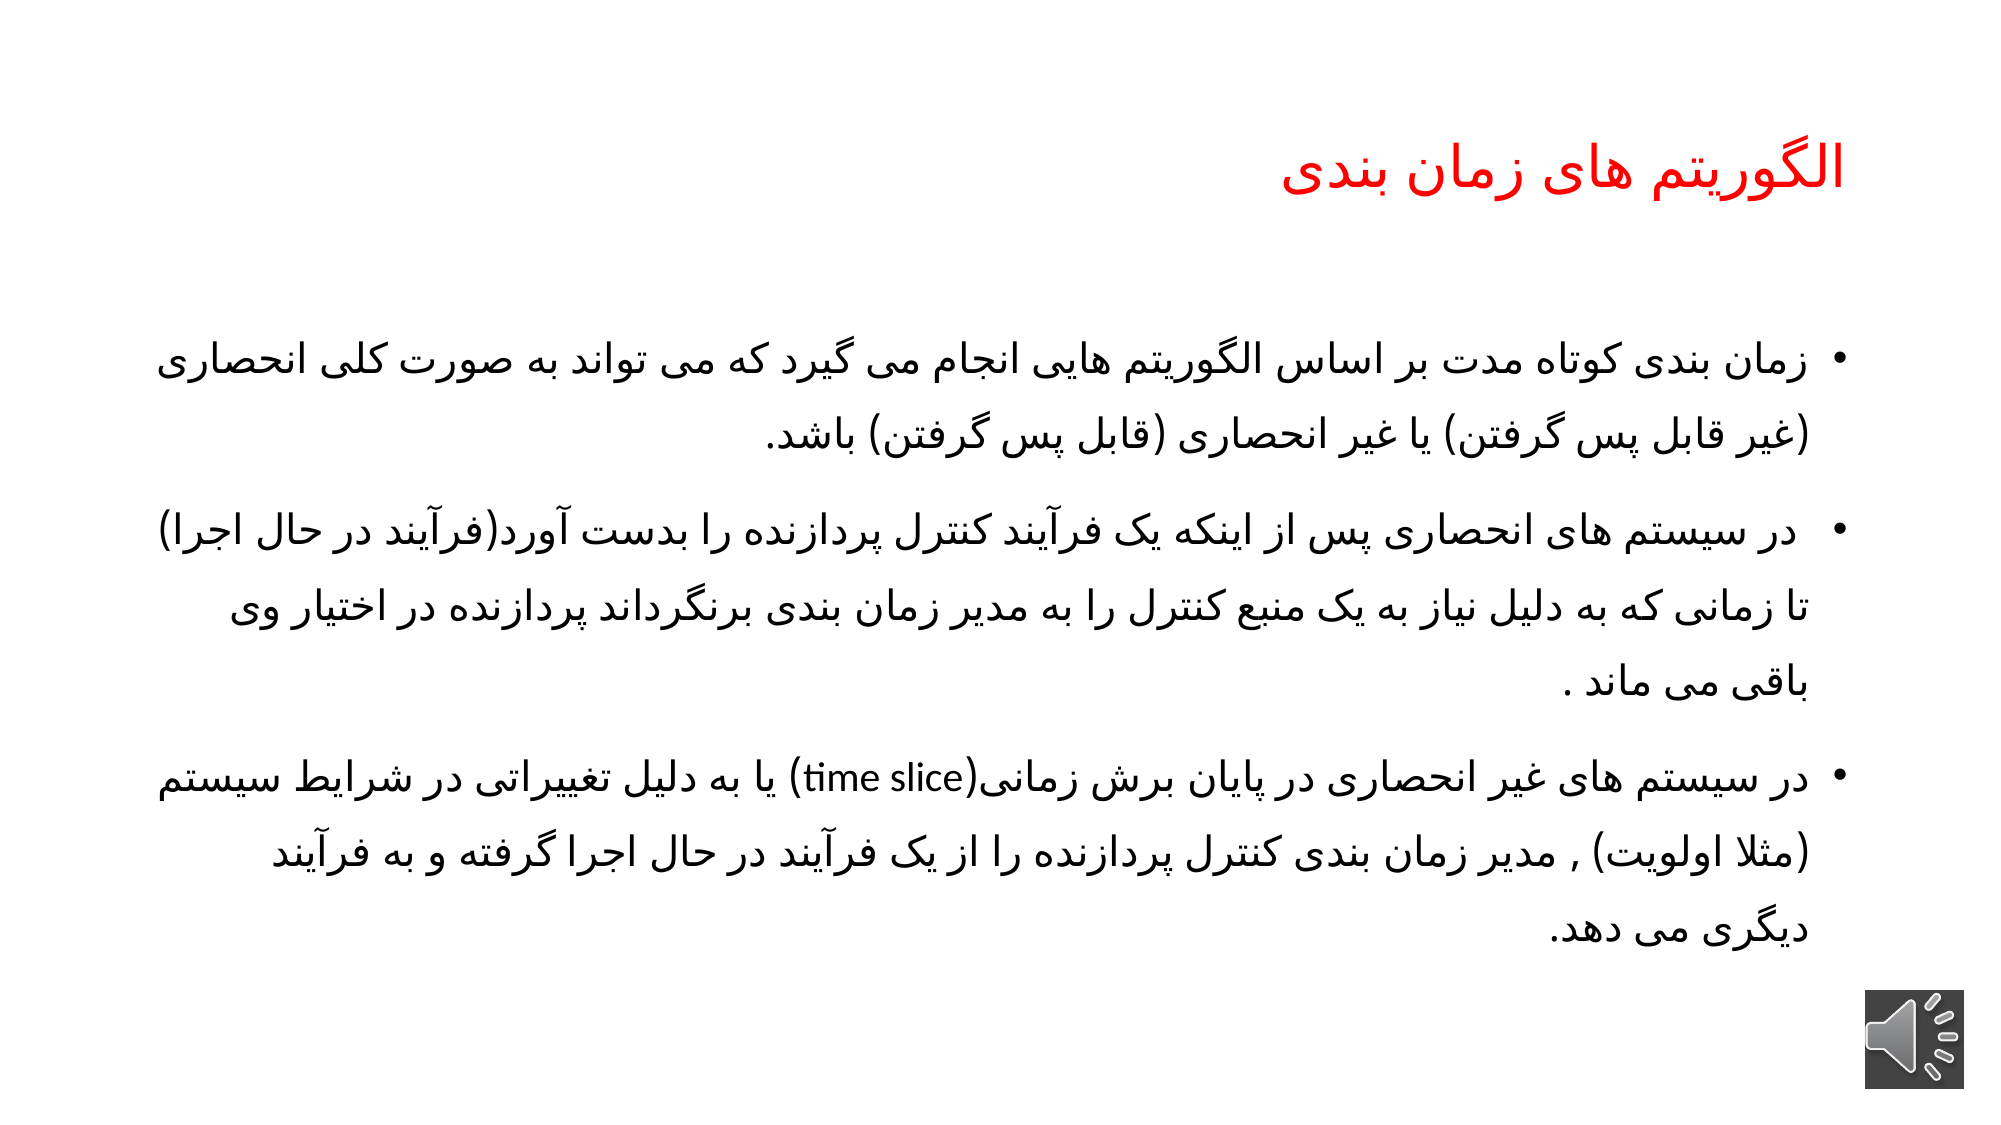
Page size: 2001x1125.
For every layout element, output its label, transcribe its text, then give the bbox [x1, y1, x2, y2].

list زمان بندی کوتاه مدت بر اساس الگوریتم هایی انجام می گیرد که می تواند به صورت کلی انحصاری (غیر قابل پس گرفتن) یا غیر انحصاری (قابل پس گرفتن) باشد. در سیستم های انحصاری پس از اینکه یک فرآیند کنترل پردازنده را بدست آورد(فرآیند در حال اجرا) تا زمانی که به دلیل نیاز به یک منبع کنترل را به مدیر زمان بندی برنگرداند پردازنده در اختیار وی باقی می ماند . در سیستم های غیر انحصاری در پایان برش زمانی(time slice) یا به دلیل تغییراتی در شرایط سیستم (مثلا اولویت) , مدیر زمان بندی کنترل پردازنده را از یک فرآیند در حال اجرا گرفته و به فرآیند دیگری می دهد. [137, 299, 1863, 1014]
picture [1864, 989, 1965, 1090]
title الگوریتم های زمان بندی [137, 59, 1863, 278]
